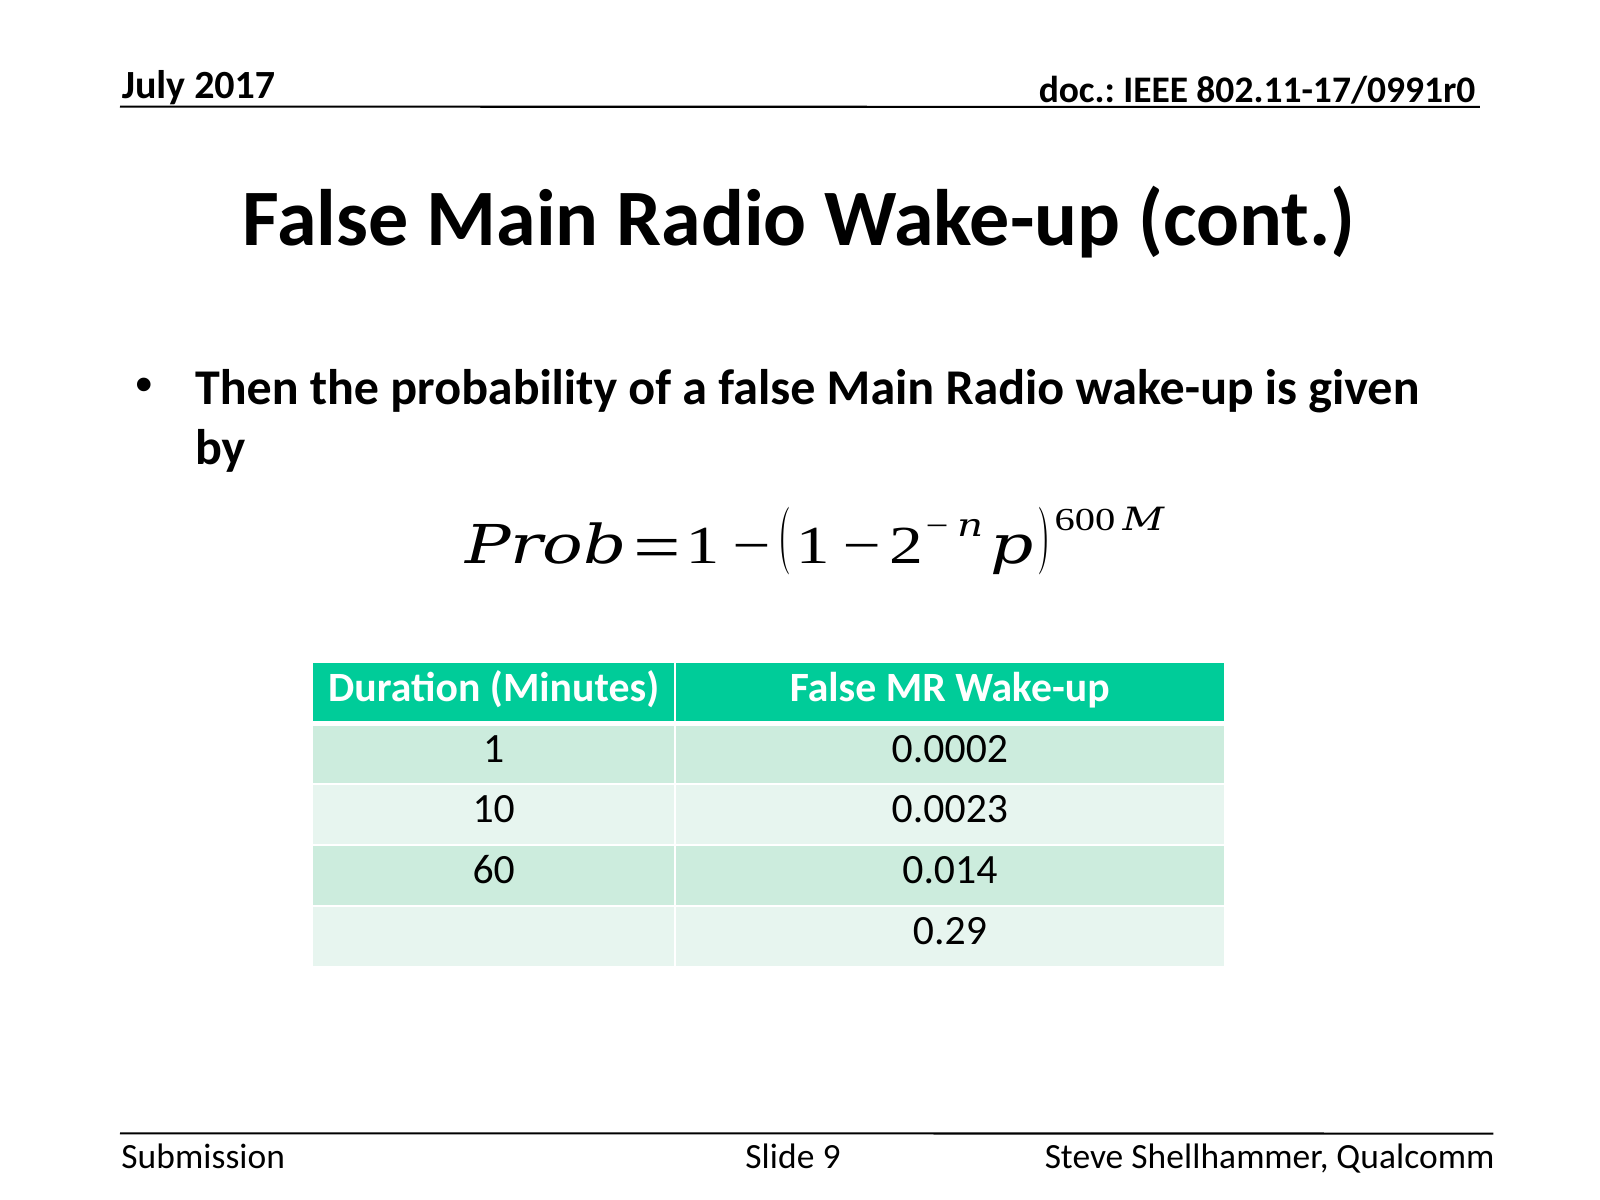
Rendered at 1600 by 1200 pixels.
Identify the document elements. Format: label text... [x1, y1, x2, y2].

title False Main Radio Wake-up (cont.) [119, 119, 1480, 307]
slide_number Slide 9 [733, 1132, 854, 1197]
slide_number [121, 58, 451, 107]
list Then the probability of a false Main Radio wake-up is given by [119, 346, 1495, 513]
footer Steve Shellhammer, Qualcomm [937, 1132, 1495, 1174]
